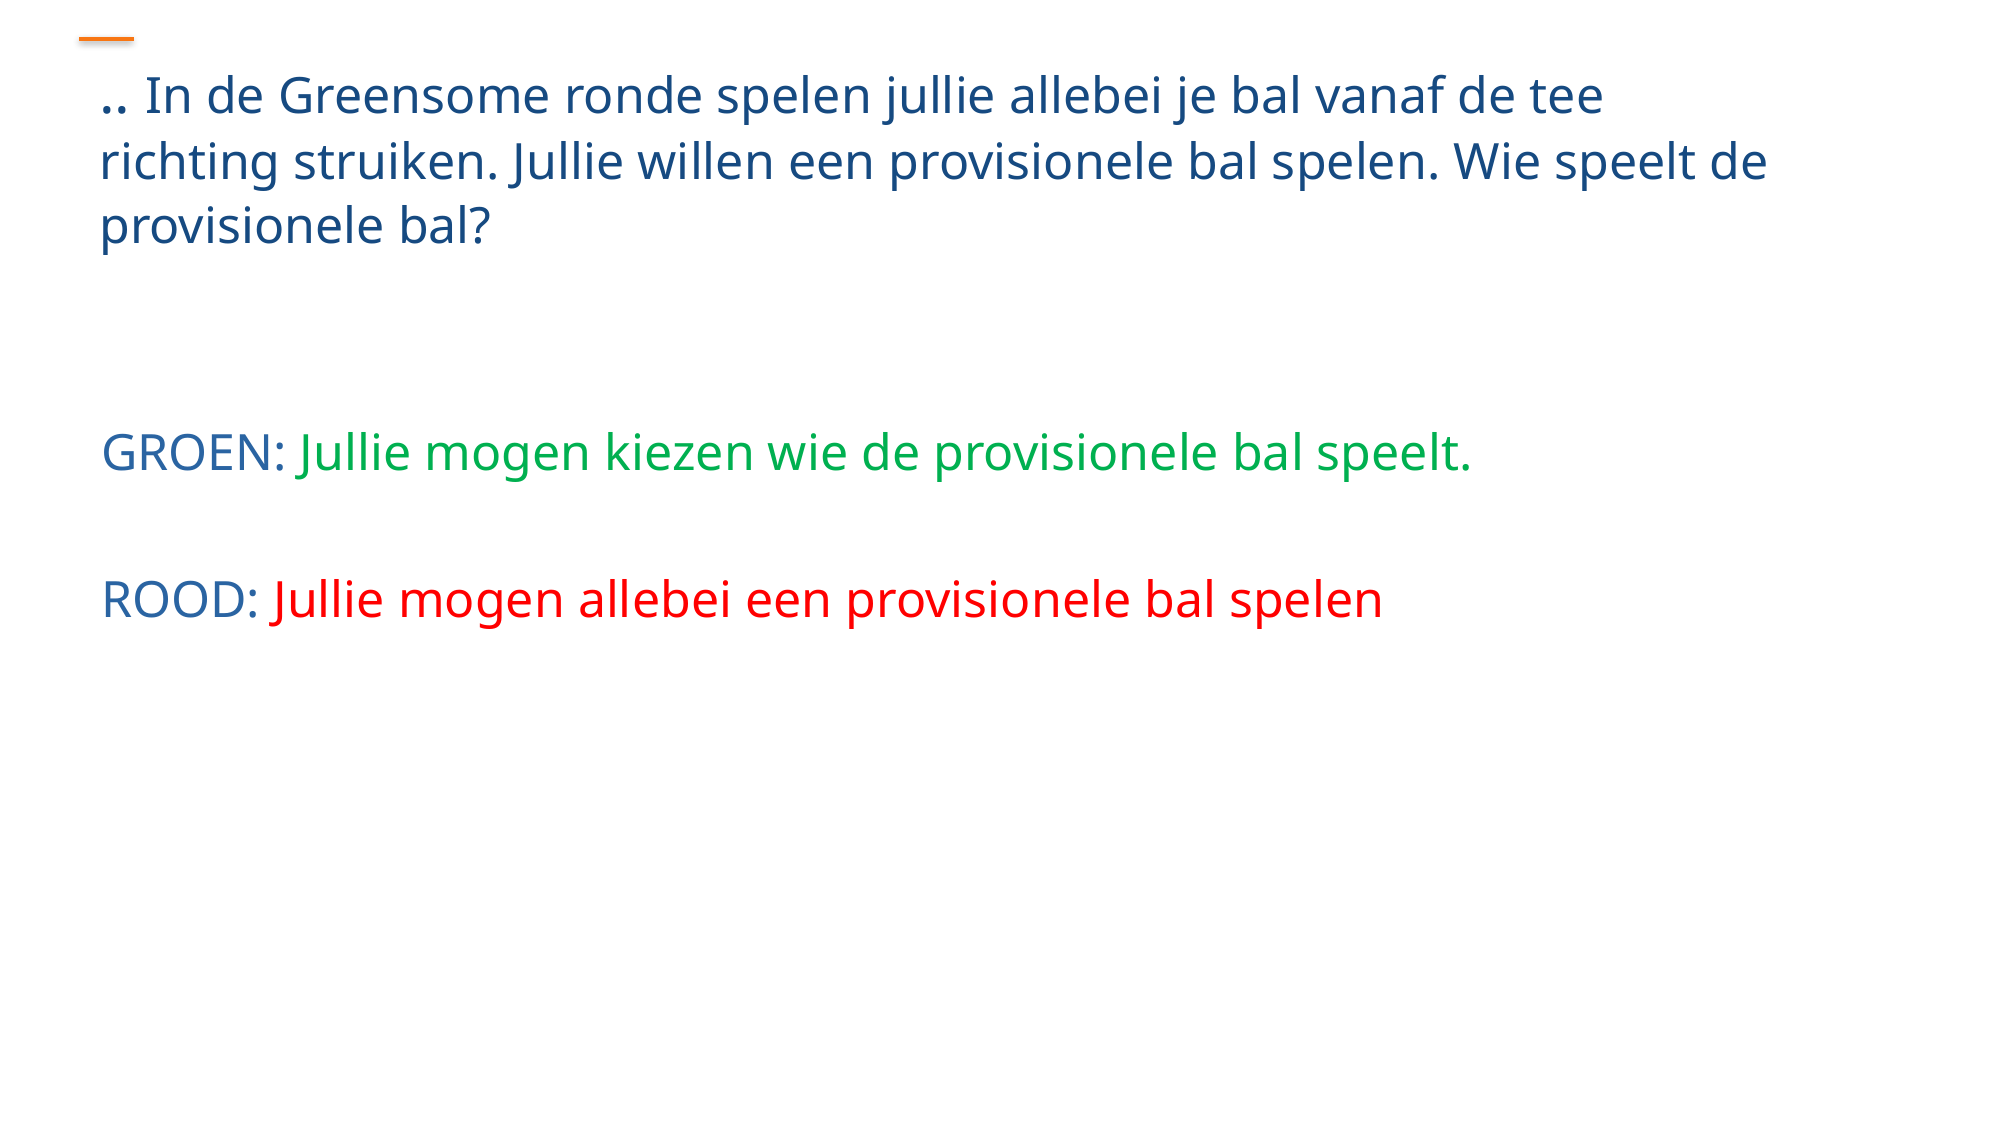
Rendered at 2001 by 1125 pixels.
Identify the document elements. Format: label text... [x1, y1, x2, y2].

text_box .. In de Greensome ronde spelen jullie allebei je bal vanaf de tee richting struiken. Jullie willen een provisionele bal spelen. Wie speelt de provisionele bal? [79, 40, 1796, 347]
text_box GROEN: Jullie mogen kiezen wie de provisionele bal speelt. ROOD: Jullie mogen allebei een provisionele bal spelen [101, 410, 1899, 877]
